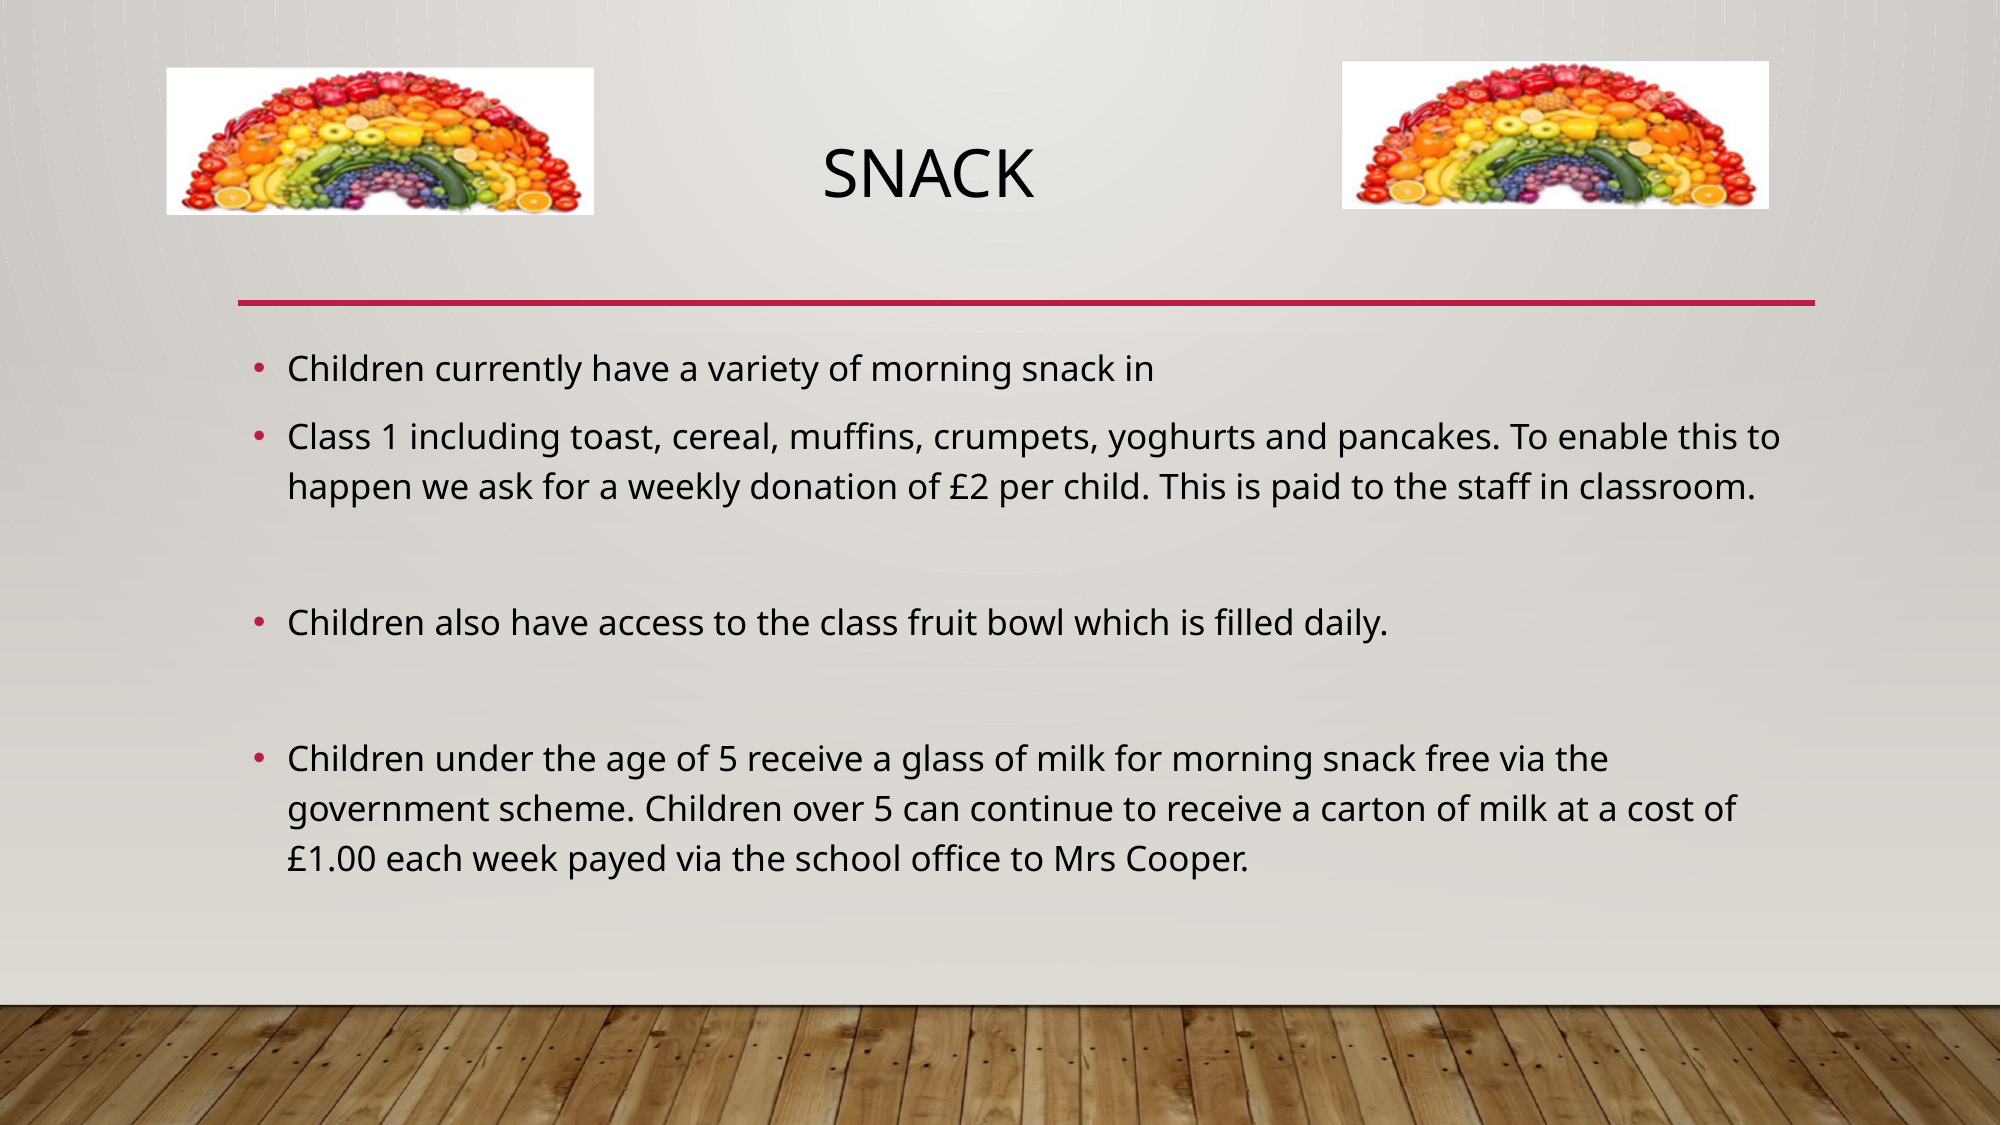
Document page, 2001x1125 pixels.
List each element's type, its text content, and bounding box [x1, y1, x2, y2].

list Children currently have a variety of morning snack in Class 1 including toast, cereal, muffins, crumpets, yoghurts and pancakes. To enable this to happen we ask for a weekly donation of £2 per child. This is paid to the staff in classroom. Children also have access to the class fruit bowl which is filled daily. Children under the age of 5 receive a glass of milk for morning snack free via the government scheme. Children over 5 can continue to receive a carton of milk at a cost of £1.00 each week payed via the school office to Mrs Cooper. [238, 330, 1814, 897]
picture [0, 1005, 2000, 1125]
picture [1340, 59, 1769, 209]
title Snack [238, 131, 1814, 305]
picture [165, 66, 594, 215]
